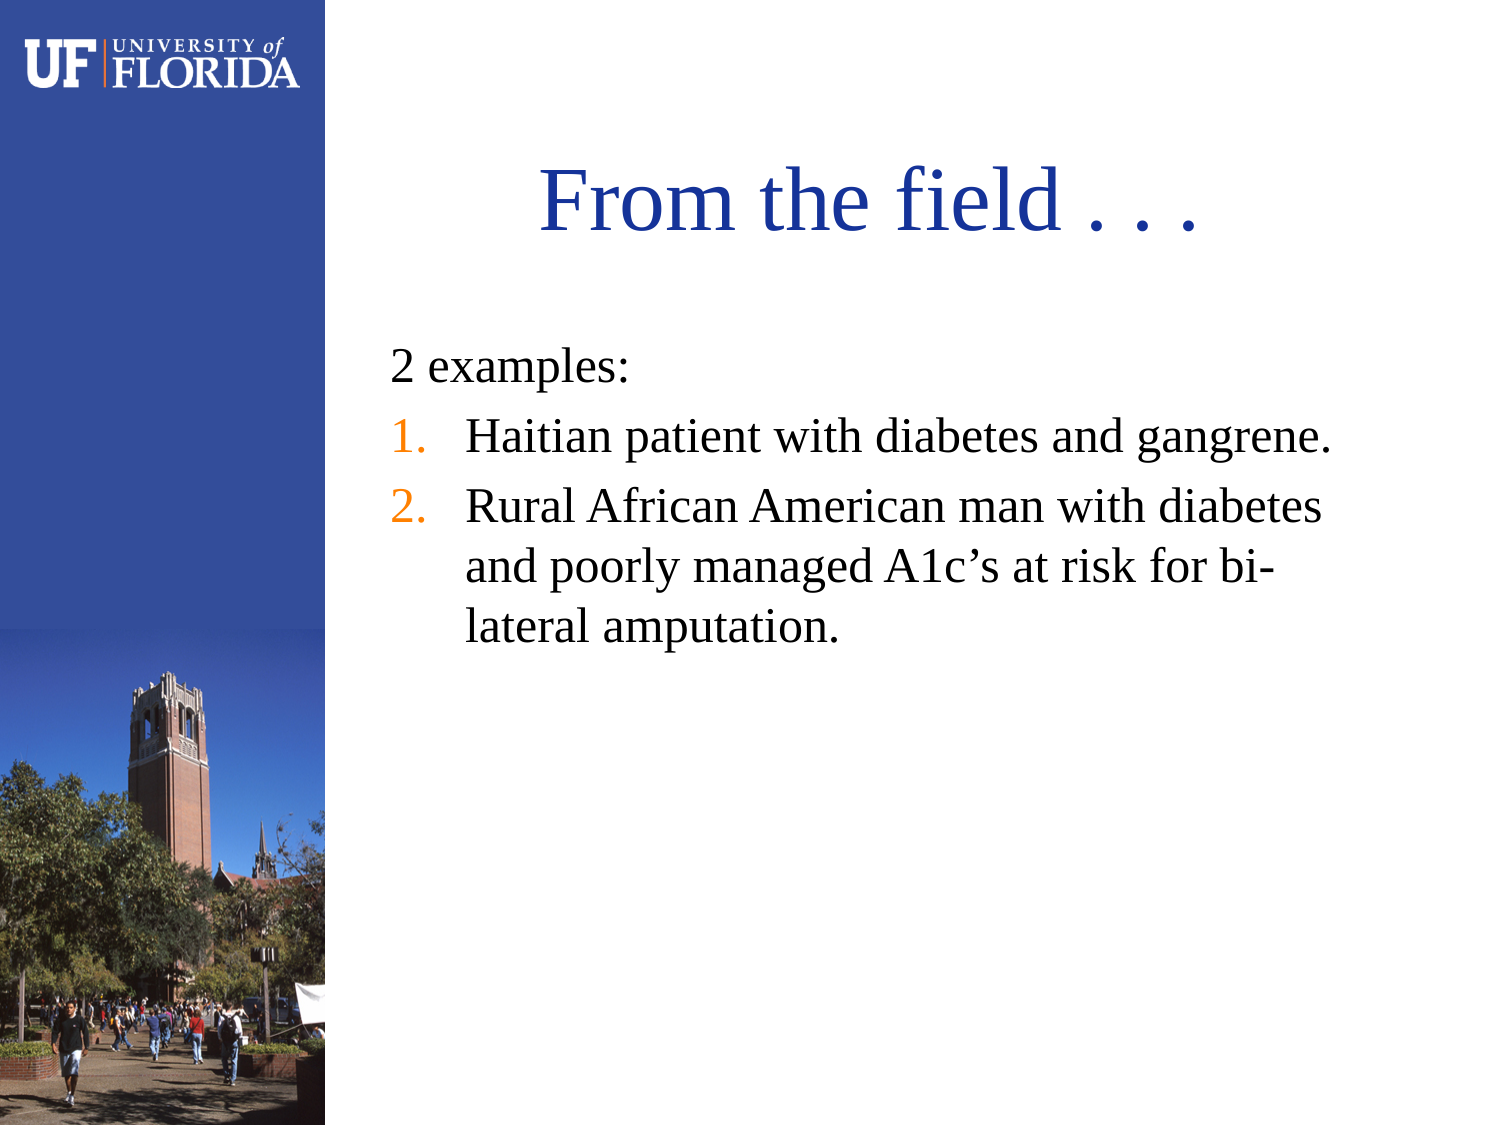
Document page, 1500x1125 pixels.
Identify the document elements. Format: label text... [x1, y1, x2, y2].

picture [0, 629, 325, 1125]
list 2 examples: Haitian patient with diabetes and gangrene. Rural African American man with diabetes and poorly managed A1c’s at risk for bi-lateral amputation. [375, 324, 1388, 1000]
picture [24, 37, 300, 88]
title From the field . . . [375, 99, 1388, 288]
